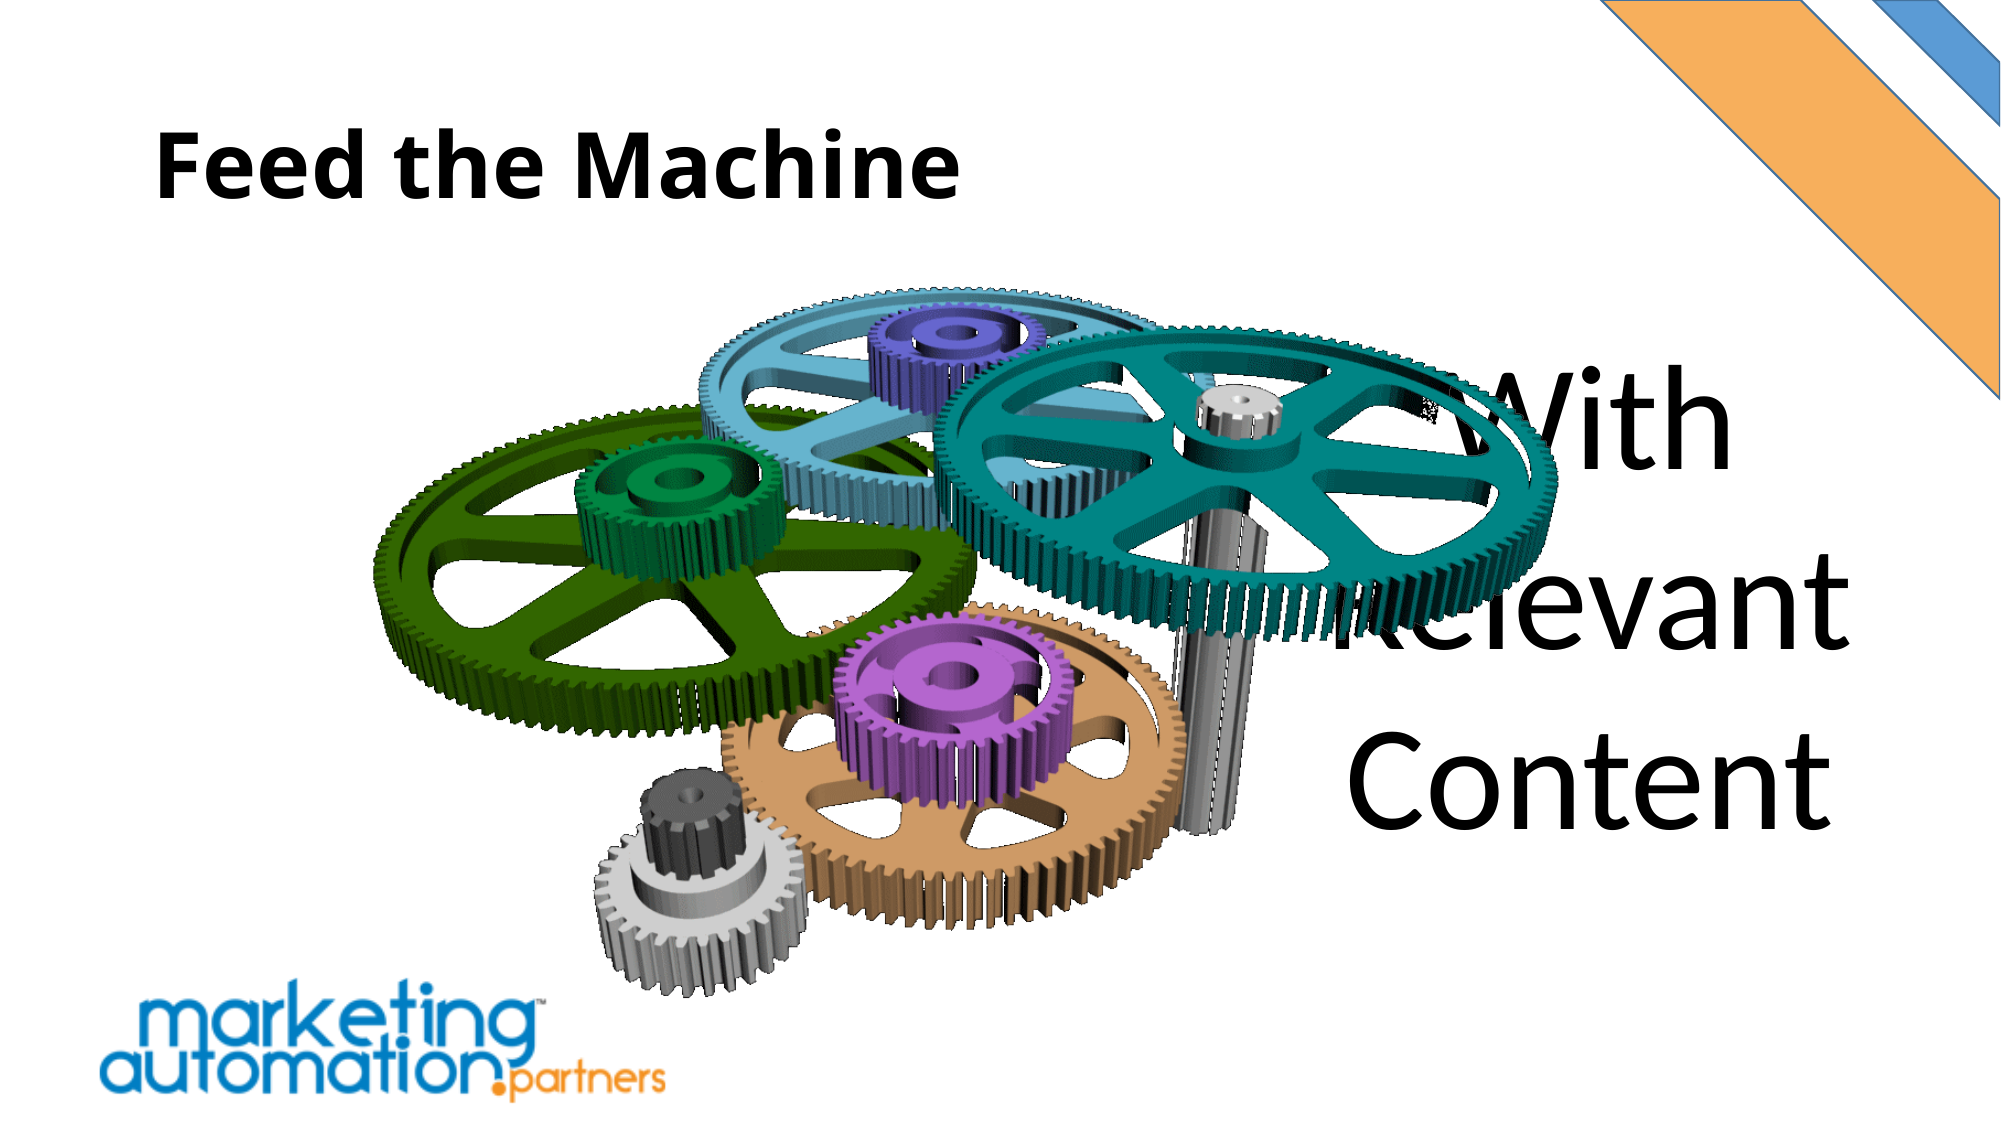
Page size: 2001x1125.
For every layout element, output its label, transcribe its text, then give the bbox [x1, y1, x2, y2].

picture [98, 278, 1562, 1125]
title Feed the Machine [137, 59, 1863, 278]
text_box With Relevant Content [1562, 311, 1909, 867]
